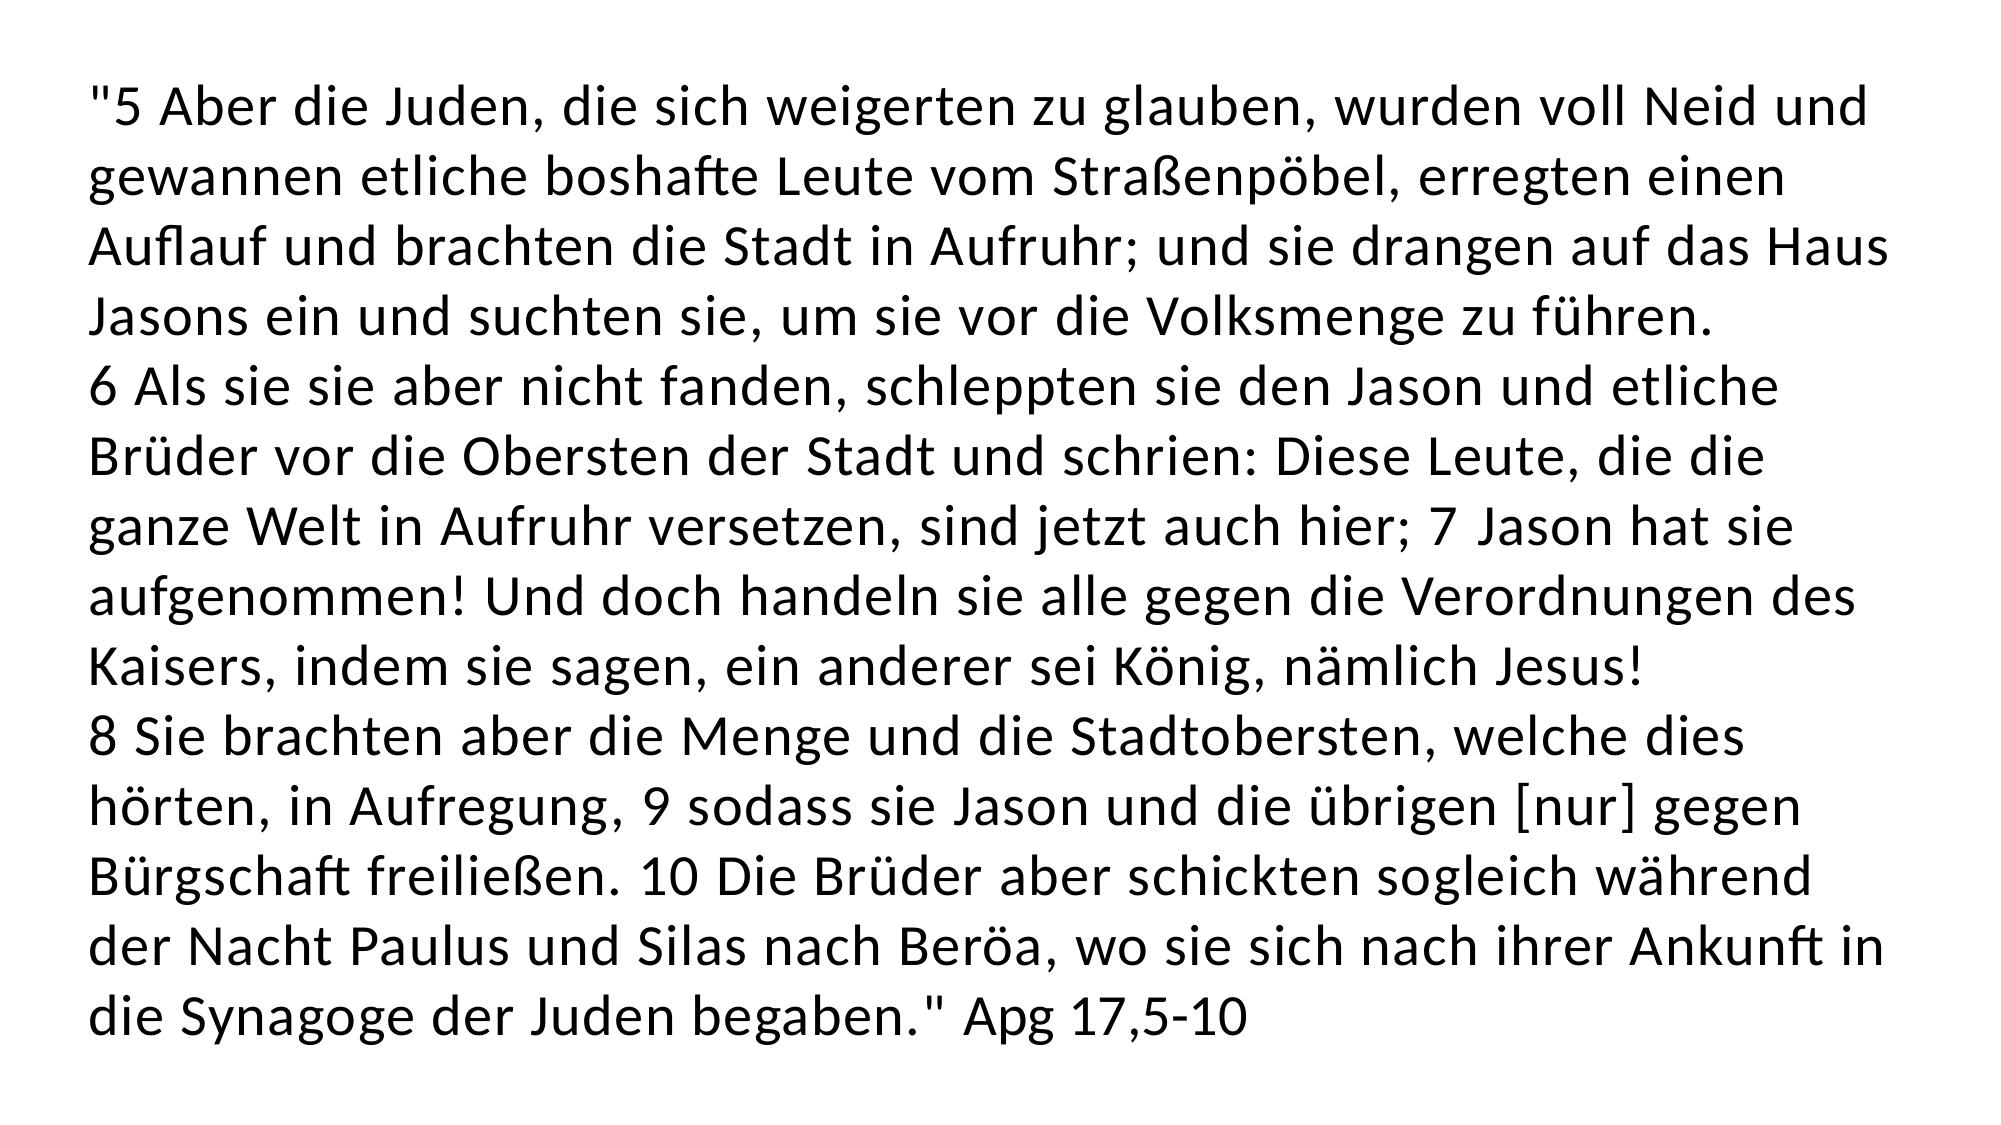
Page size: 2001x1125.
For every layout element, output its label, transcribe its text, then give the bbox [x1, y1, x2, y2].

text_box "5 Aber die Juden, die sich weigerten zu glauben, wurden voll Neid und gewannen etliche boshafte Leute vom Straßenpöbel, erregten einen Auflauf und brachten die Stadt in Aufruhr; und sie drangen auf das Haus Jasons ein und suchten sie, um sie vor die Volksmenge zu führen. 6 Als sie sie aber nicht fanden, schleppten sie den Jason und etliche Brüder vor die Obersten der Stadt und schrien: Diese Leute, die die ganze Welt in Aufruhr versetzen, sind jetzt auch hier; 7 Jason hat sie aufgenommen! Und doch handeln sie alle gegen die Verordnungen des Kaisers, indem sie sagen, ein anderer sei König, nämlich Jesus! 8 Sie brachten aber die Menge und die Stadtobersten, welche dies hörten, in Aufregung, 9 sodass sie Jason und die übrigen [nur] gegen Bürgschaft freiließen. 10 Die Brüder aber schickten sogleich während der Nacht Paulus und Silas nach Beröa, wo sie sich nach ihrer Ankunft in die Synagoge der Juden begaben." Apg 17,5-10 [73, 60, 1926, 1055]
